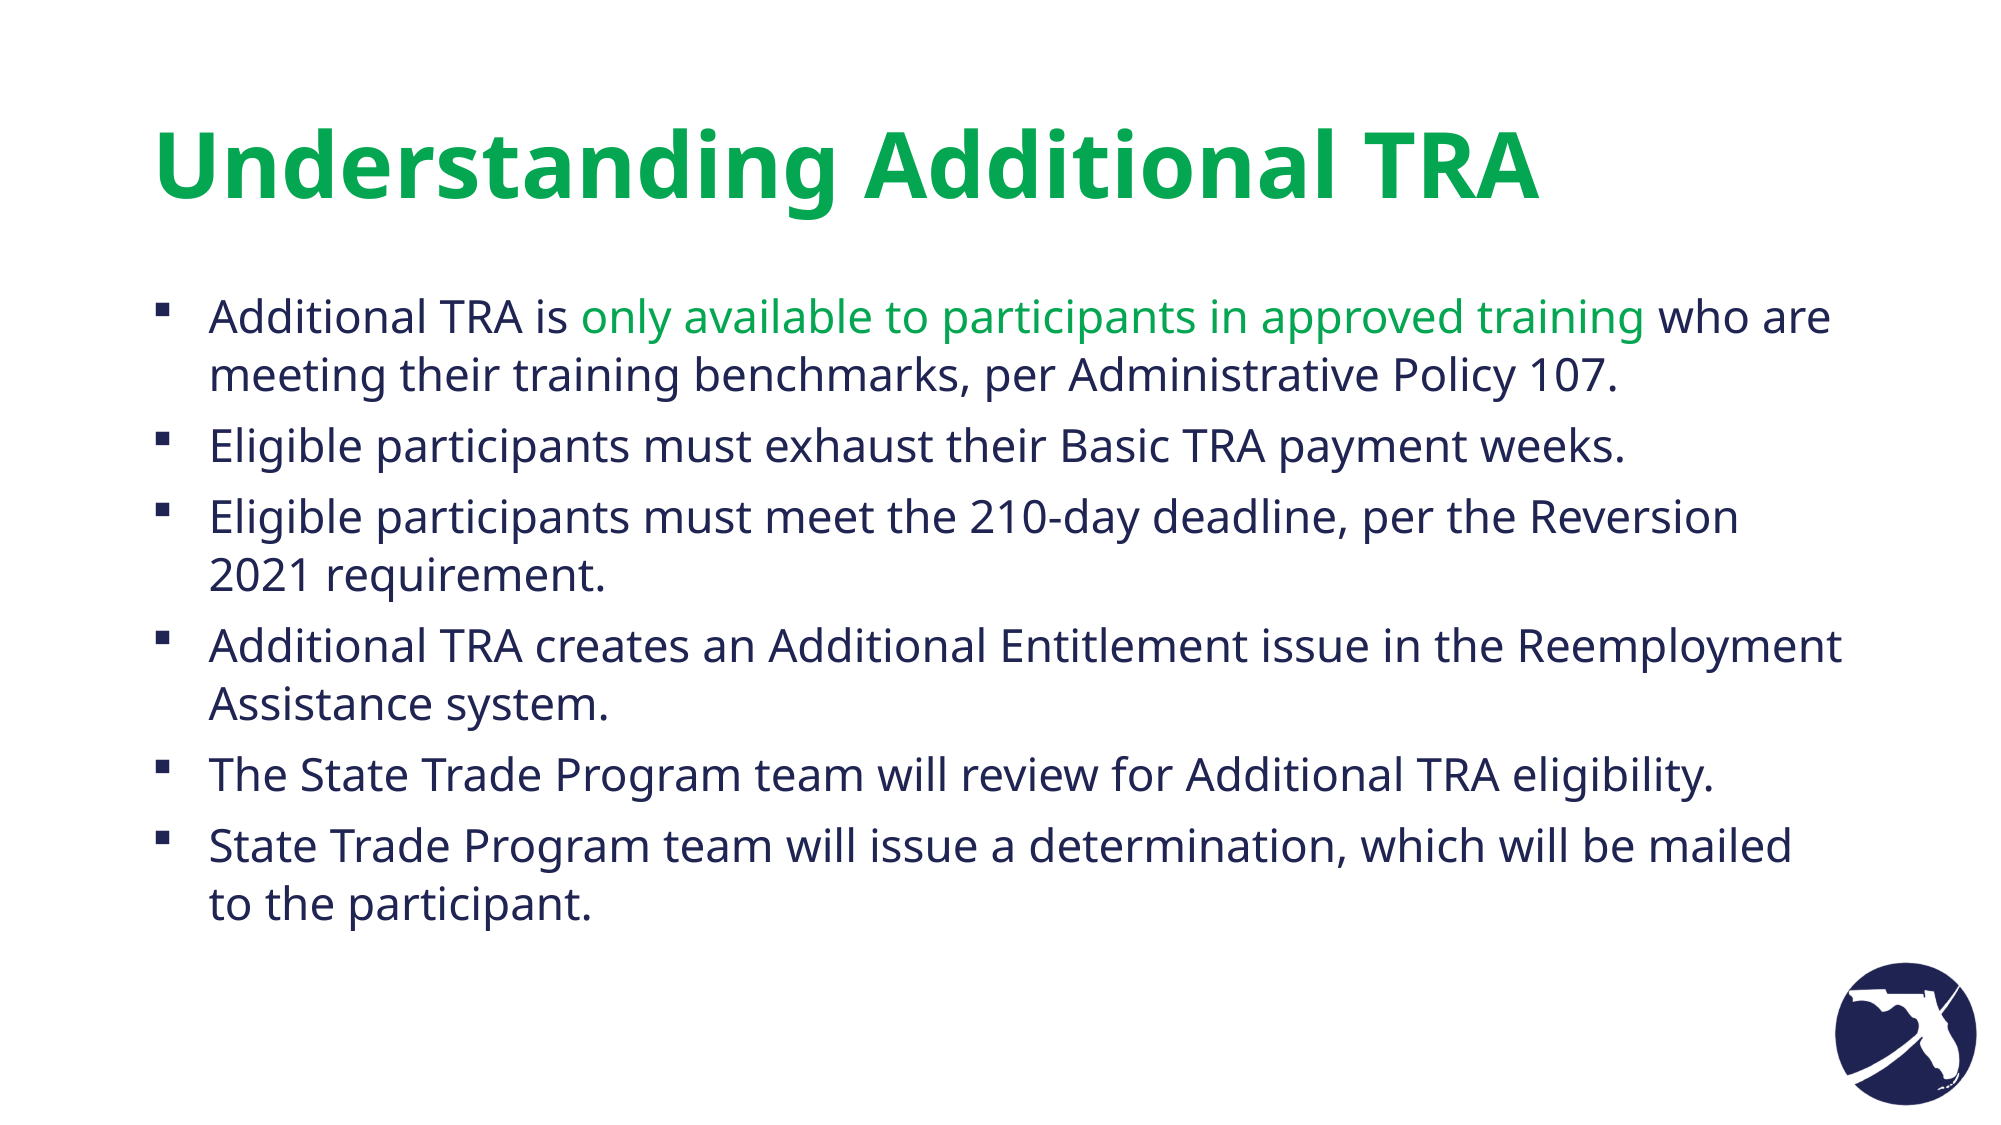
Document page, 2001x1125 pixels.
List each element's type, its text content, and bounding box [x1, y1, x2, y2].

title Understanding Additional TRA [137, 59, 1863, 277]
text_box Additional TRA is only available to participants in approved training who are meeting their training benchmarks, per Administrative Policy 107. Eligible participants must exhaust their Basic TRA payment weeks. Eligible participants must meet the 210-day deadline, per the Reversion 2021 requirement. Additional TRA creates an Additional Entitlement issue in the Reemployment Assistance system. The State Trade Program team will review for Additional TRA eligibility. State Trade Program team will issue a determination, which will be mailed to the participant. [137, 277, 1863, 937]
picture [1834, 961, 1979, 1109]
